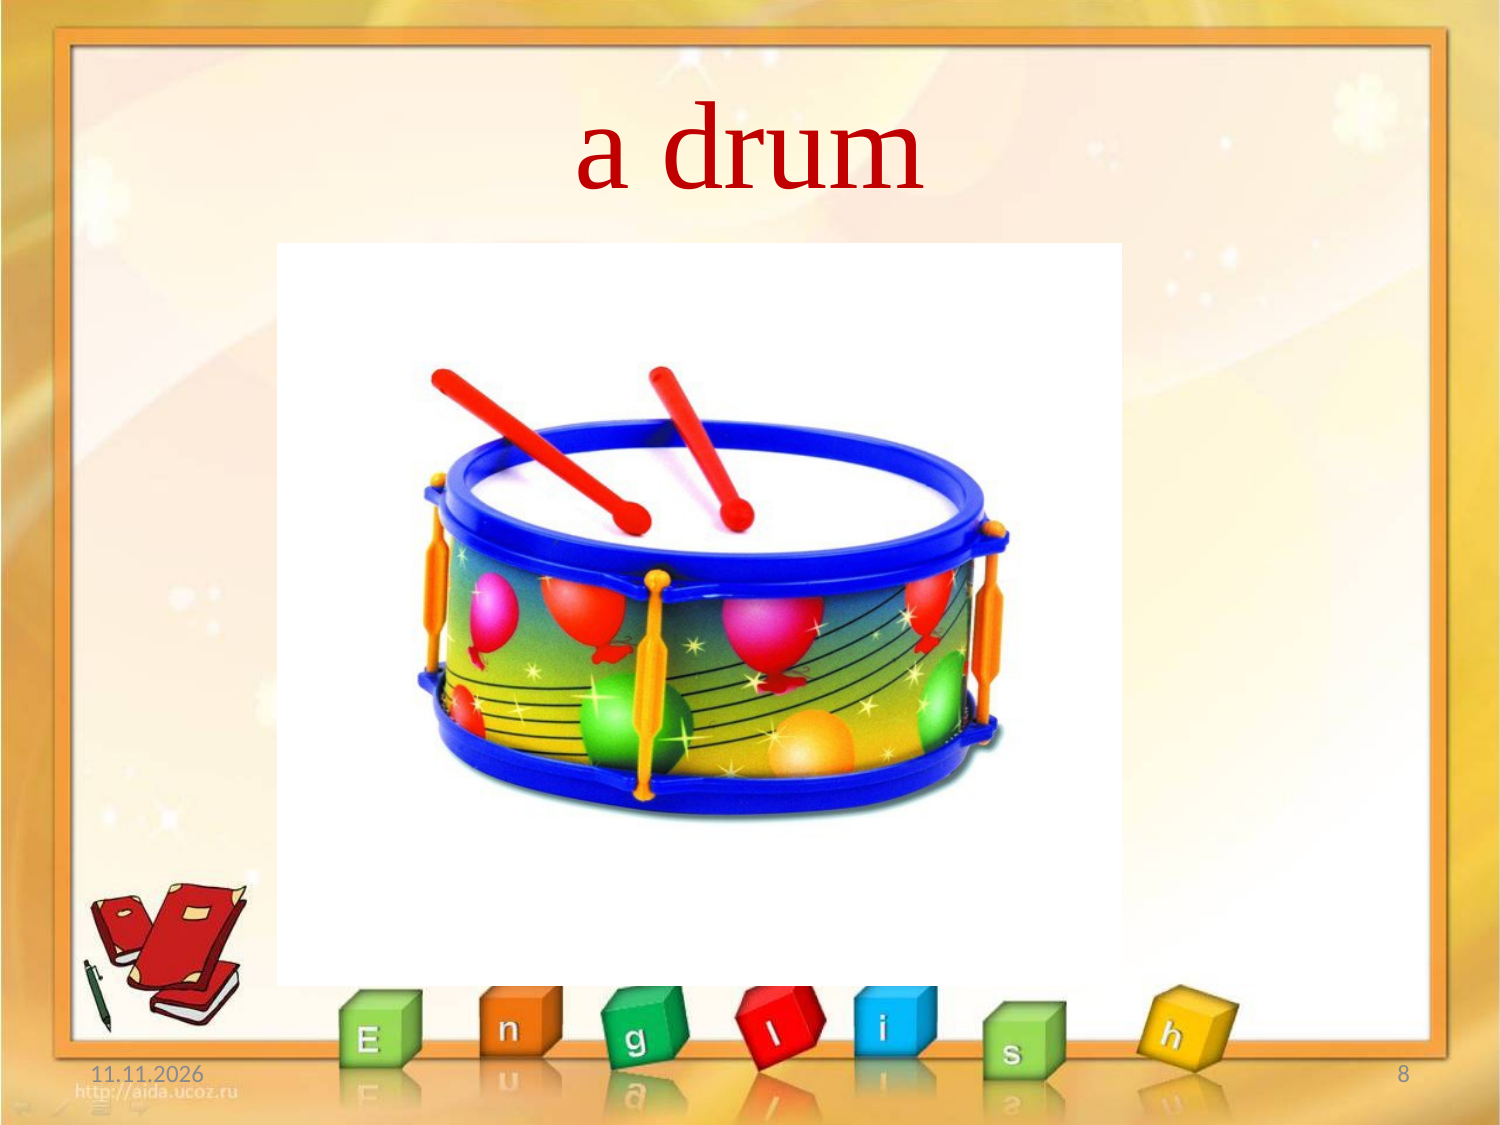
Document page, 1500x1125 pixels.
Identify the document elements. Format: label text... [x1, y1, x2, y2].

picture [0, 0, 1500, 1125]
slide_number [75, 1042, 425, 1103]
slide_number 8 [1074, 1042, 1425, 1103]
title a drum [74, 44, 1426, 233]
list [277, 243, 1122, 987]
